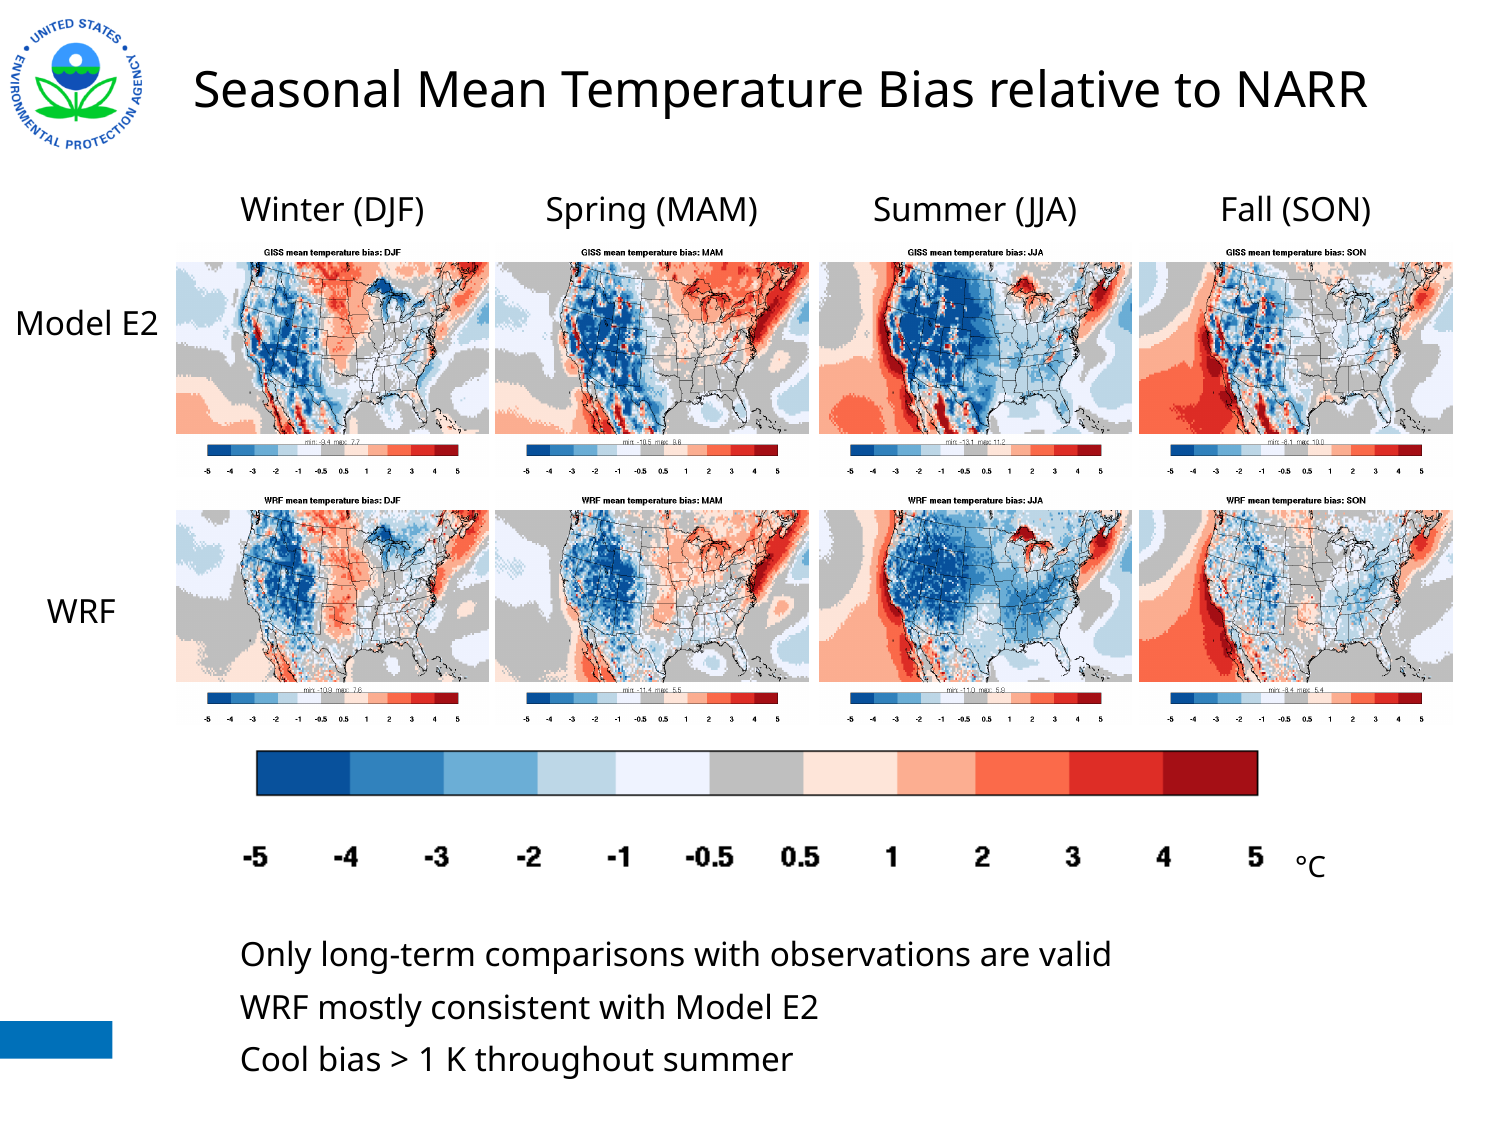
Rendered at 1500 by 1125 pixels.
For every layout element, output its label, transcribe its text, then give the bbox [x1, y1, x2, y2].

text_box Summer (JJA) [858, 180, 1093, 236]
picture [818, 489, 1132, 725]
picture [1139, 242, 1453, 478]
picture [232, 749, 1279, 879]
picture [818, 242, 1132, 478]
picture [9, 9, 144, 156]
text_box Model E2 [5, 294, 169, 350]
picture [1139, 489, 1453, 725]
picture [176, 489, 490, 725]
picture [495, 489, 809, 725]
picture [176, 242, 490, 478]
text_box WRF [31, 582, 131, 638]
text_box Only long-term comparisons with observations are valid WRF mostly consistent with Model E2 Cool bias > 1 K throughout summer [225, 926, 1359, 1086]
text_box Seasonal Mean Temperature Bias relative to NARR [131, 49, 1432, 125]
text_box °C [1280, 840, 1342, 891]
picture [495, 242, 809, 478]
text_box Winter (DJF) [225, 180, 440, 236]
text_box Fall (SON) [1205, 180, 1387, 236]
text_box Spring (MAM) [530, 180, 774, 236]
